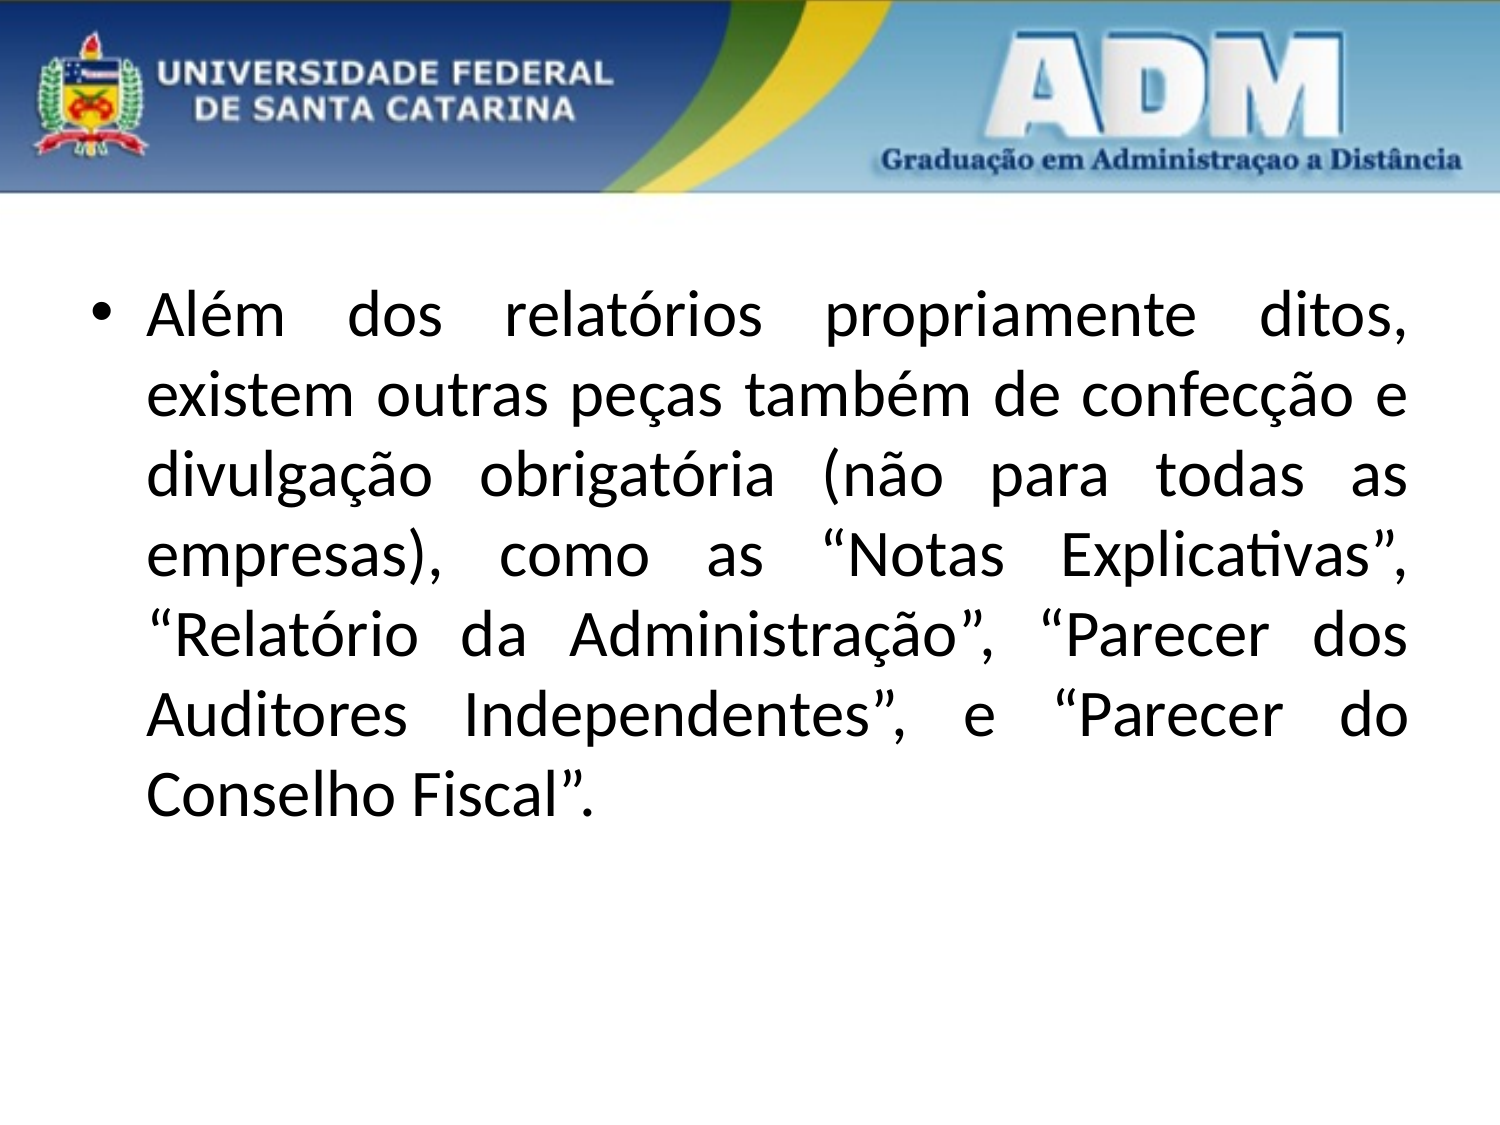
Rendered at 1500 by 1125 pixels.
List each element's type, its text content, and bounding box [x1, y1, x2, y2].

picture [0, 0, 1500, 1125]
list Além dos relatórios propriamente ditos, existem outras peças também de confecção e divulgação obrigatória (não para todas as empresas), como as “Notas Explicativas”, “Relatório da Administração”, “Parecer dos Auditores Independentes”, e “Parecer do Conselho Fiscal”. [75, 262, 1425, 1005]
